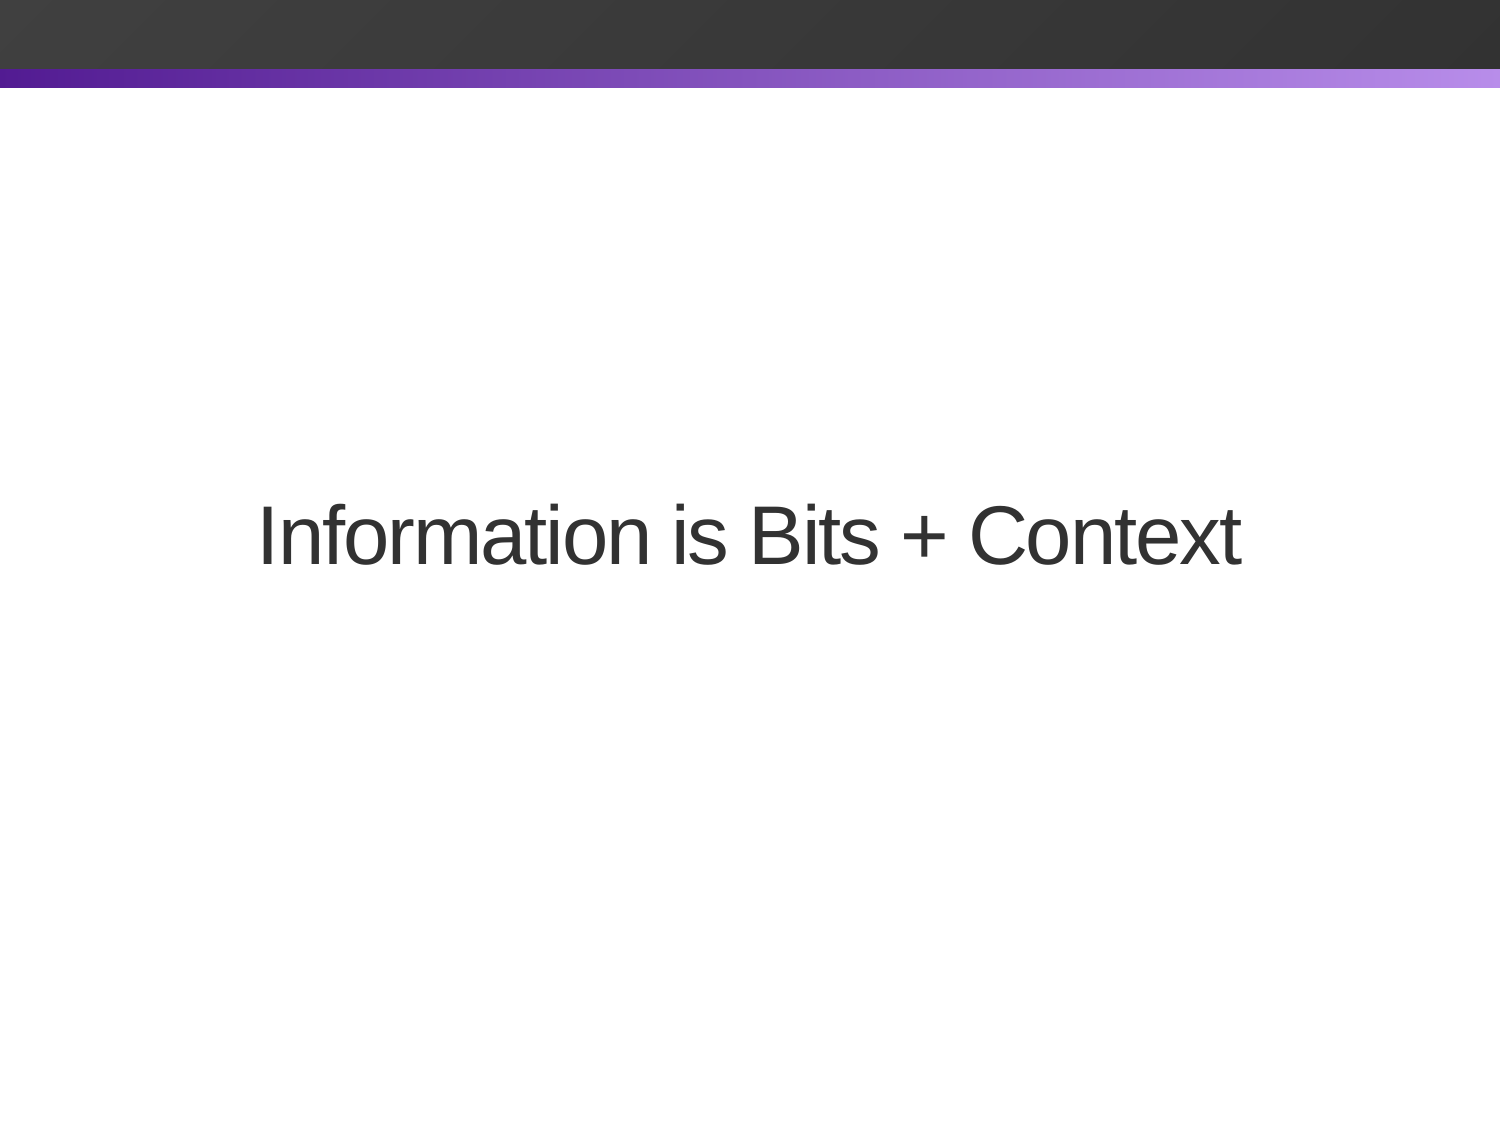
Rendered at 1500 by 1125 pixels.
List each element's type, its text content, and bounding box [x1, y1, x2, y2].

title Information is Bits + Context [75, 450, 1425, 613]
